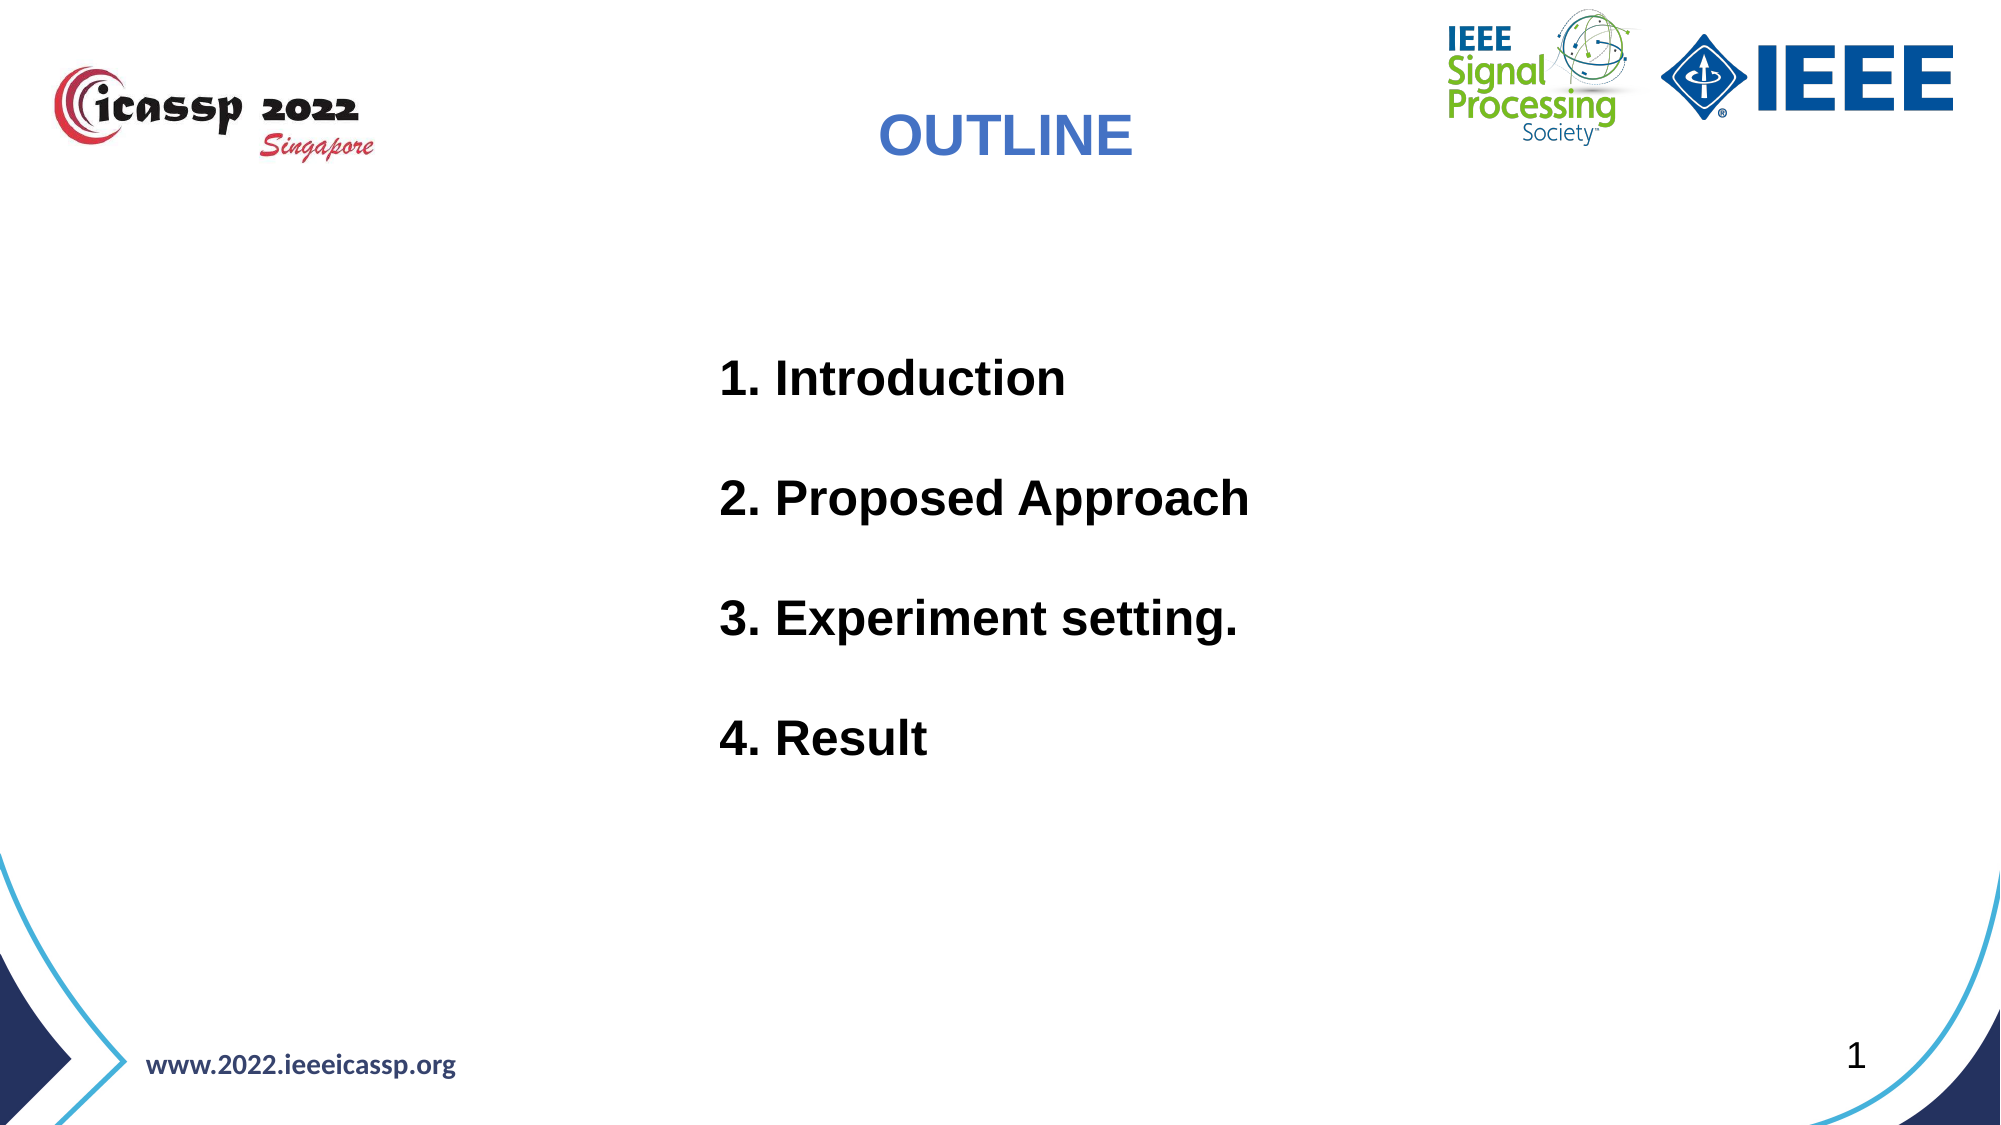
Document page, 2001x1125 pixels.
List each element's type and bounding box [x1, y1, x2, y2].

picture [1448, 9, 1651, 146]
text_box [0, 2, 2000, 1125]
picture [1661, 34, 1953, 121]
